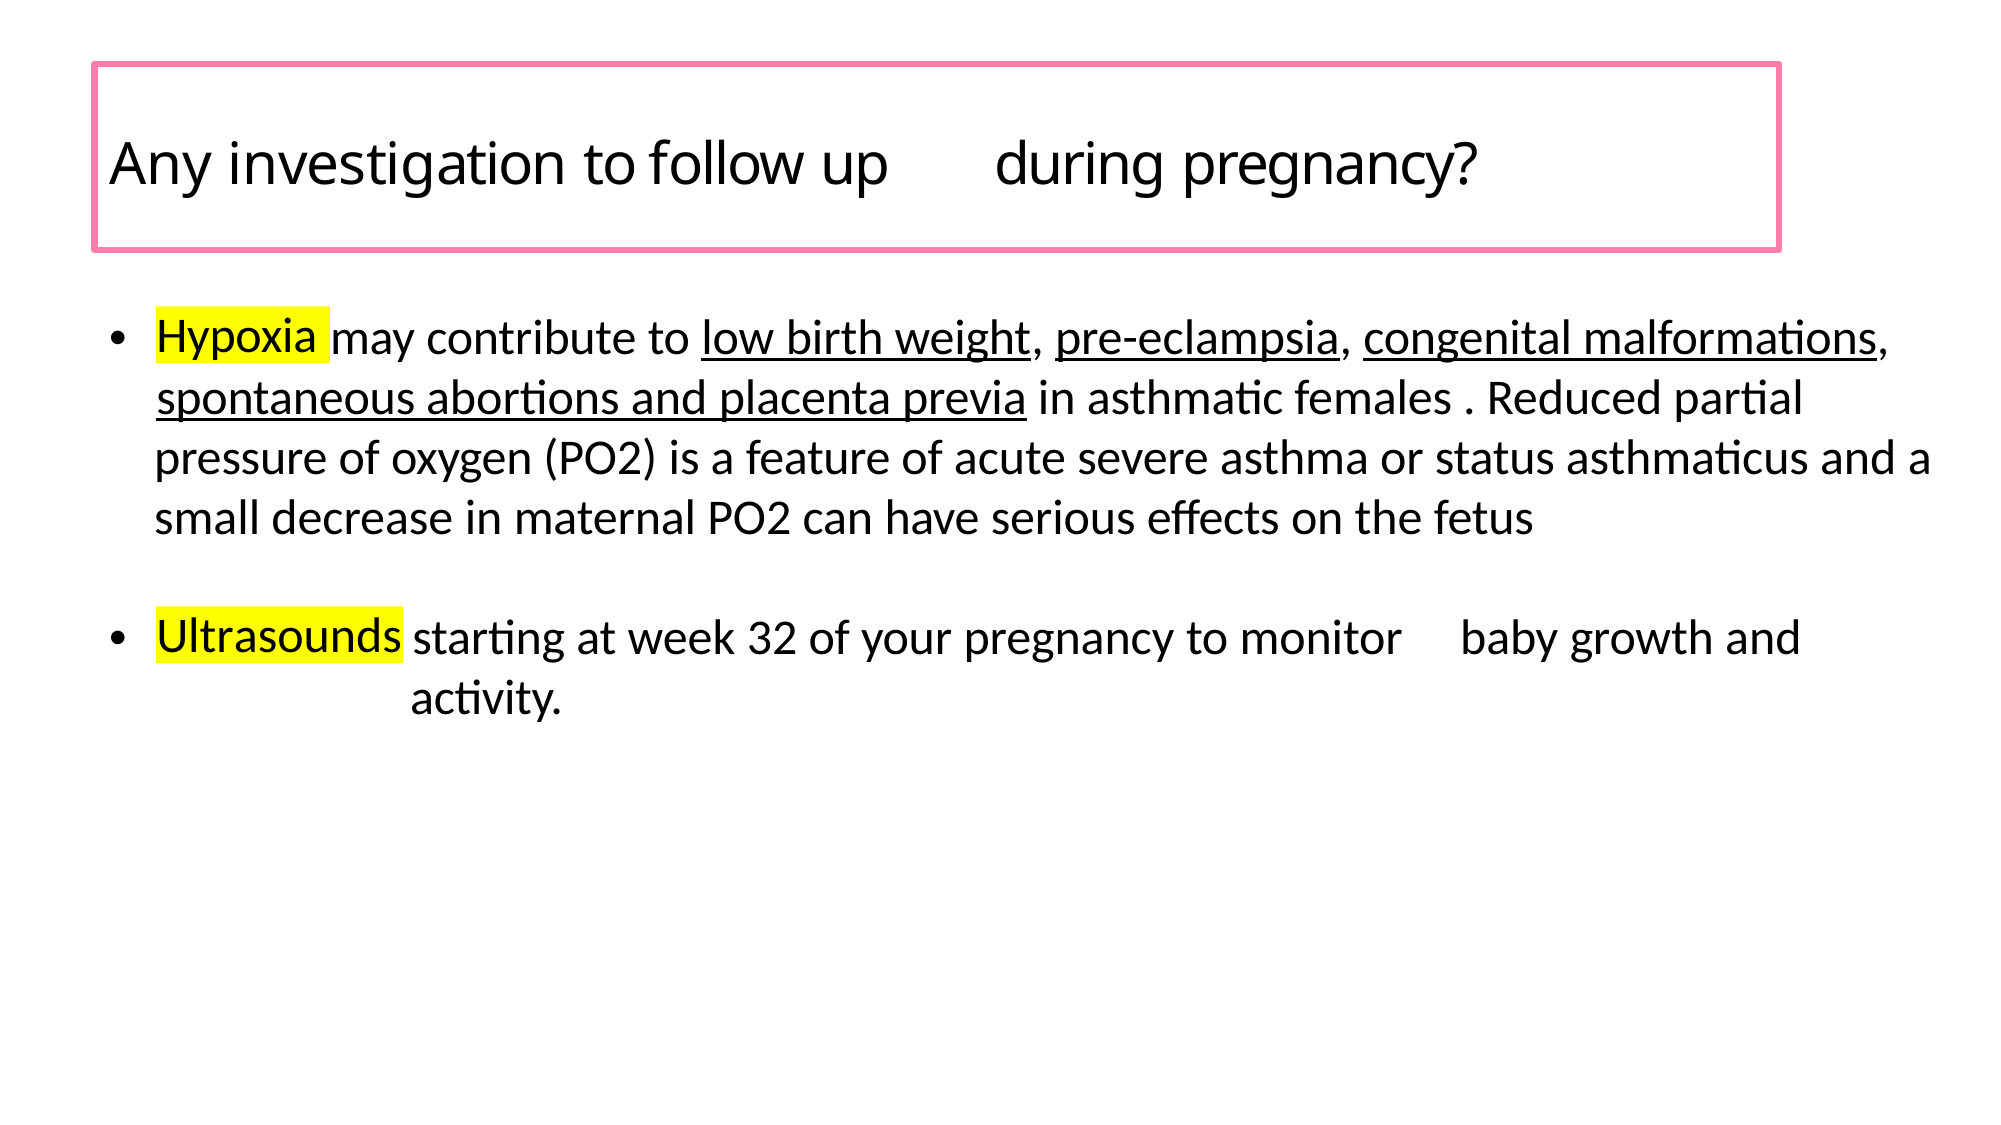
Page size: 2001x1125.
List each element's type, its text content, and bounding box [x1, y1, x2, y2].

text_box spontaneous abortions and placenta previa in asthmatic females . Reduced partial pressure of oxygen (PO2) is a feature of acute severe asthma or status asthmaticus and a small decrease in maternal PO2 can have serious effects on the fetus [154, 364, 1950, 545]
text_box Ultrasounds [156, 606, 403, 663]
title Any investigation to follow up during pregnancy? [93, 63, 1780, 251]
text_box may contribute to low birth weight, pre-eclampsia, congenital malformations, [327, 304, 1903, 364]
text_box Hypoxia [156, 306, 327, 363]
text_box • [107, 304, 129, 365]
text_box starting at week 32 of your pregnancy to monitor baby growth and activity. [410, 604, 1942, 725]
text_box • [107, 604, 129, 665]
